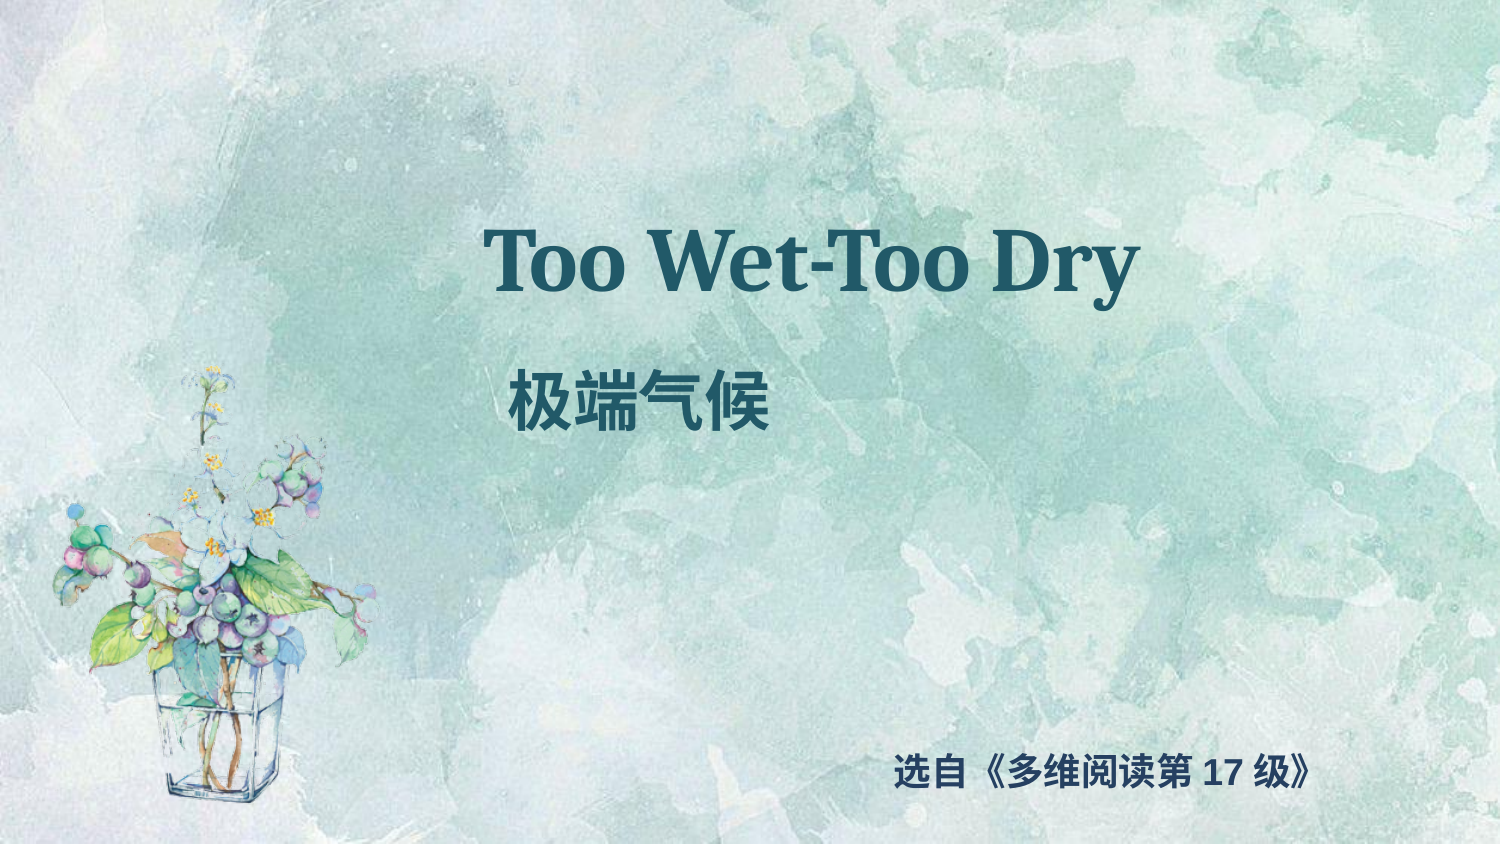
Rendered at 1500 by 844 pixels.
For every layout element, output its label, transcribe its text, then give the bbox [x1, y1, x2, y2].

title 极端气候 [492, 351, 1018, 446]
picture [0, 0, 1500, 844]
text_box 选自《多维阅读第17级》 [878, 740, 1454, 801]
text_box Too Wet-Too Dry [468, 164, 1189, 345]
